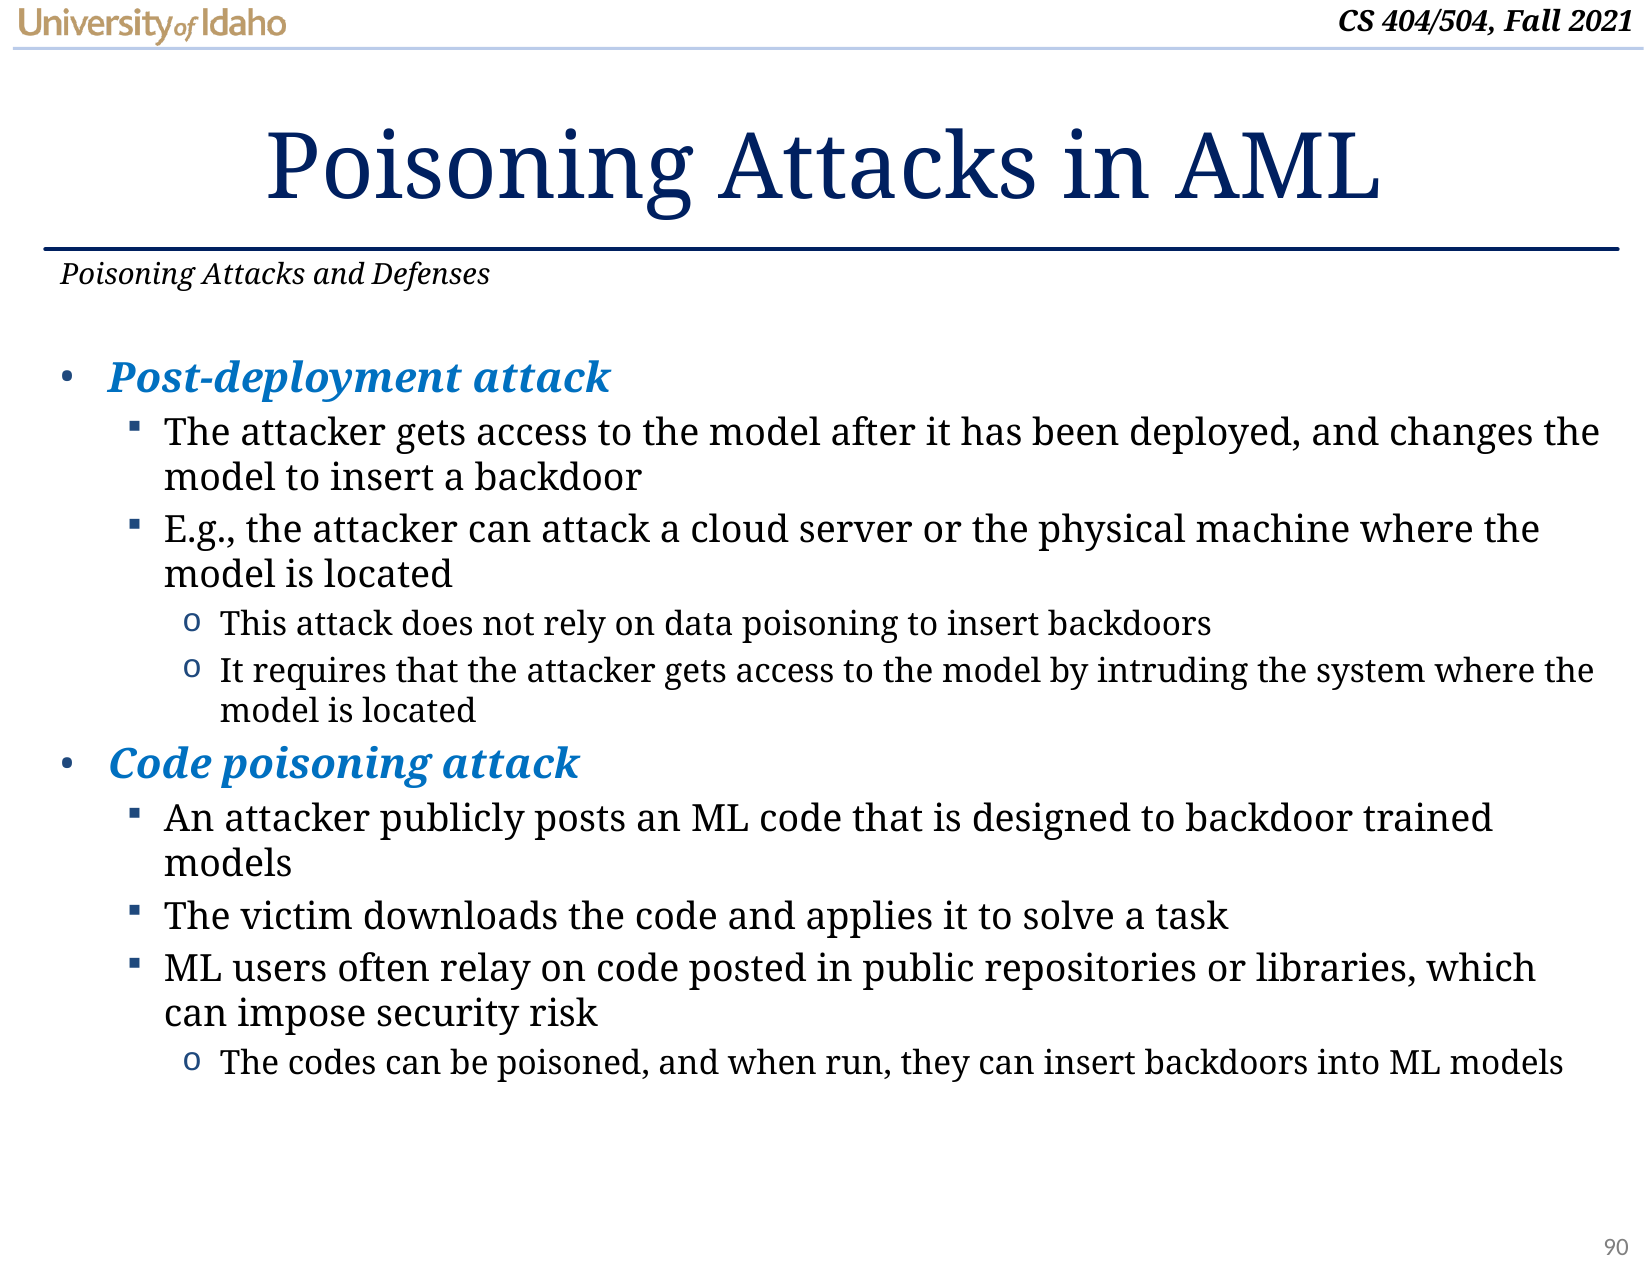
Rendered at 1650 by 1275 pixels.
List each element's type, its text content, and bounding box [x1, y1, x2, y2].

list Post-deployment attack The attacker gets access to the model after it has been deployed, and changes the model to insert a backdoor E.g., the attacker can attack a cloud server or the physical machine where the model is located This attack does not rely on data poisoning to insert backdoors It requires that the attacker gets access to the model by intruding the system where the model is located Code poisoning attack An attacker publicly posts an ML code that is designed to backdoor trained models The victim downloads the code and applies it to solve a task ML users often relay on code posted in public repositories or libraries, which can impose security risk The codes can be poisoned, and when run, they can insert backdoors into ML models [45, 342, 1618, 1224]
picture [19, 8, 286, 46]
list Poisoning Attacks and Defenses [45, 247, 1062, 306]
title Poisoning Attacks in AML [0, 75, 1650, 248]
